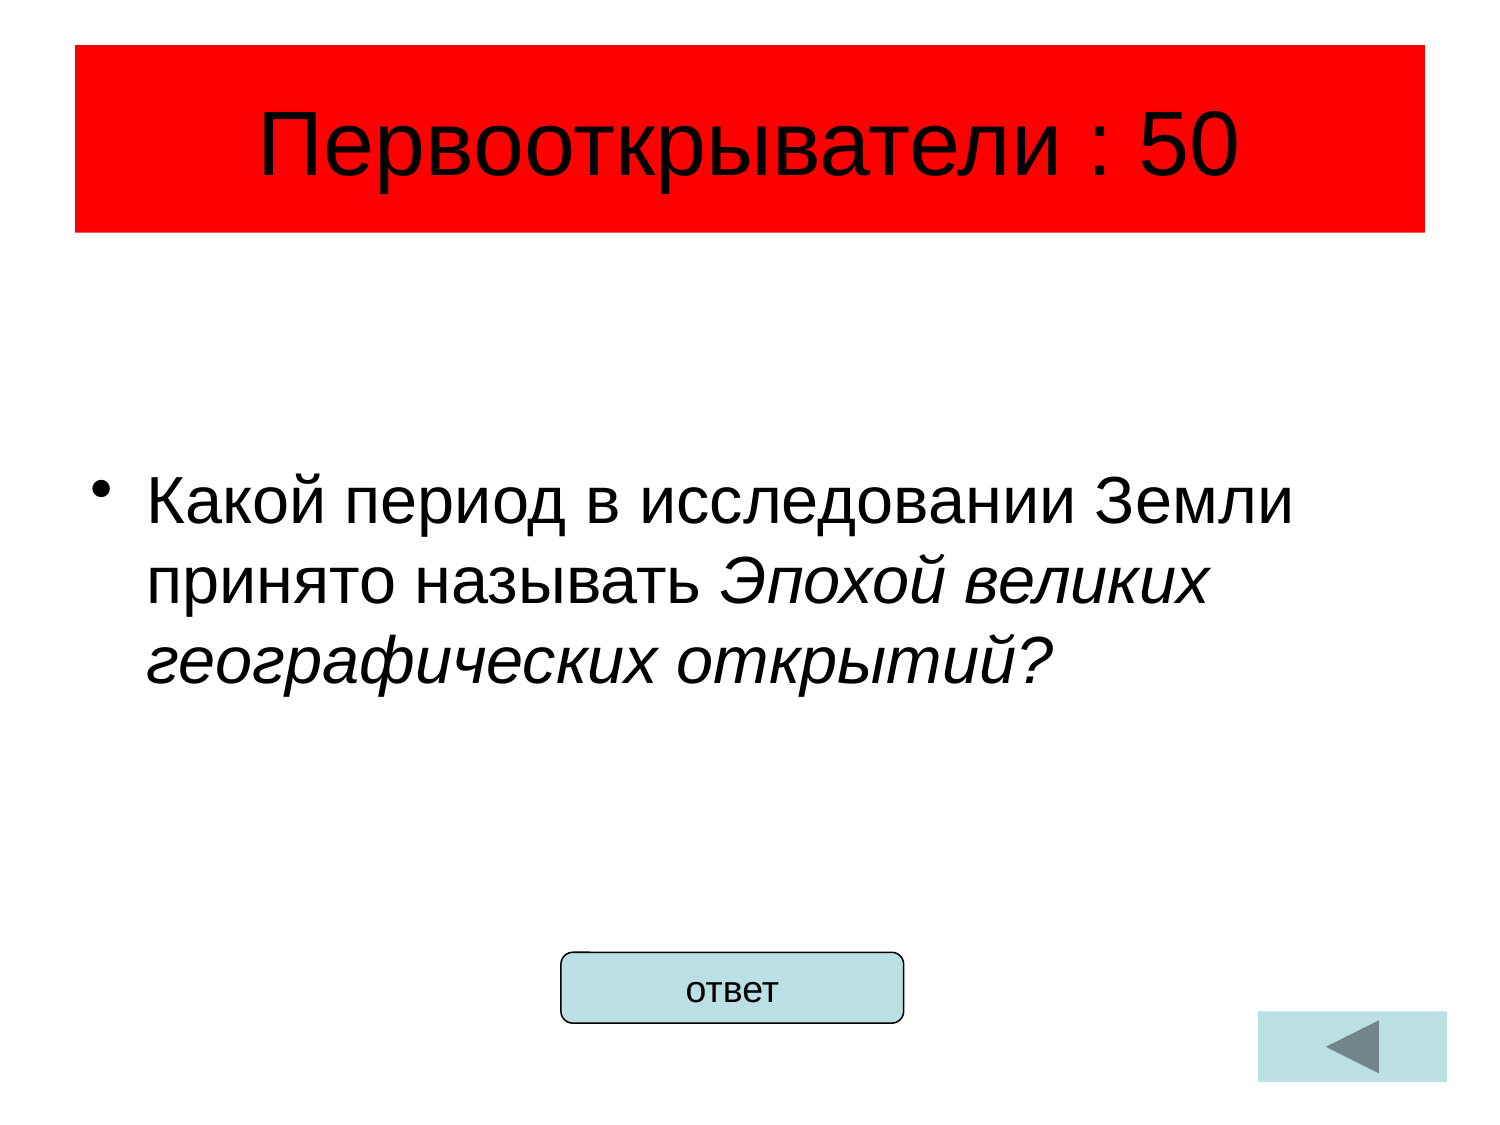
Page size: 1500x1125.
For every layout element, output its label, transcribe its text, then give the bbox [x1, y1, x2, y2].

title Первооткрыватели : 50 [74, 44, 1426, 233]
list Какой период в исследовании Земли принято называть Эпохой великих географических открытий? [74, 262, 1426, 764]
text_box ответ [560, 952, 904, 1024]
text_box [1257, 1011, 1447, 1083]
